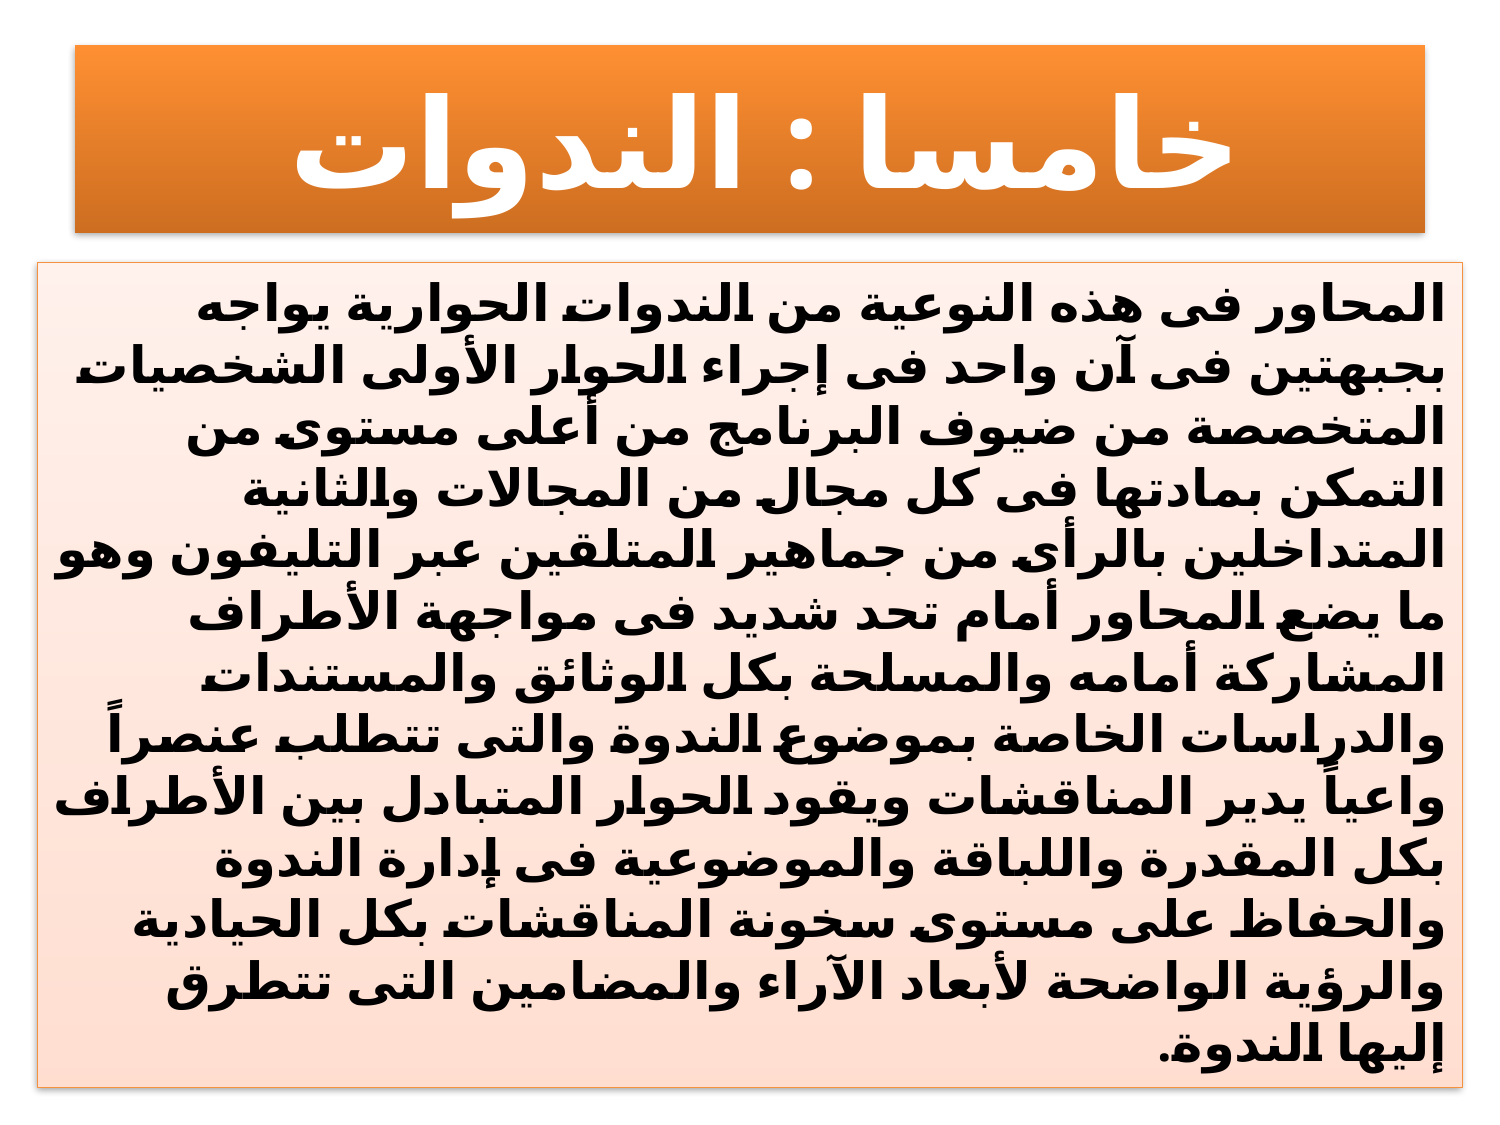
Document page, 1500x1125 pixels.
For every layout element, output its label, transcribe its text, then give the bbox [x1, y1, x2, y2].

list المحاور فى هذه النوعية من الندوات الحوارية يواجه بجبهتين فى آن واحد فى إجراء الحوار الأولى الشخصيات المتخصصة من ضيوف البرنامج من أعلى مستوى من التمكن بمادتها فى كل مجال من المجالات والثانية المتداخلين بالرأى من جماهير المتلقين عبر التليفون وهو ما يضع المحاور أمام تحد شديد فى مواجهة الأطراف المشاركة أمامه والمسلحة بكل الوثائق والمستندات والدراسات الخاصة بموضوع الندوة والتى تتطلب عنصراً واعياً يدير المناقشات ويقود الحوار المتبادل بين الأطراف بكل المقدرة واللباقة والموضوعية فى إدارة الندوة والحفاظ على مستوى سخونة المناقشات بكل الحيادية والرؤية الواضحة لأبعاد الآراء والمضامين التى تتطرق إليها الندوة. [37, 262, 1463, 1088]
title خامسا : الندوات [75, 45, 1425, 233]
